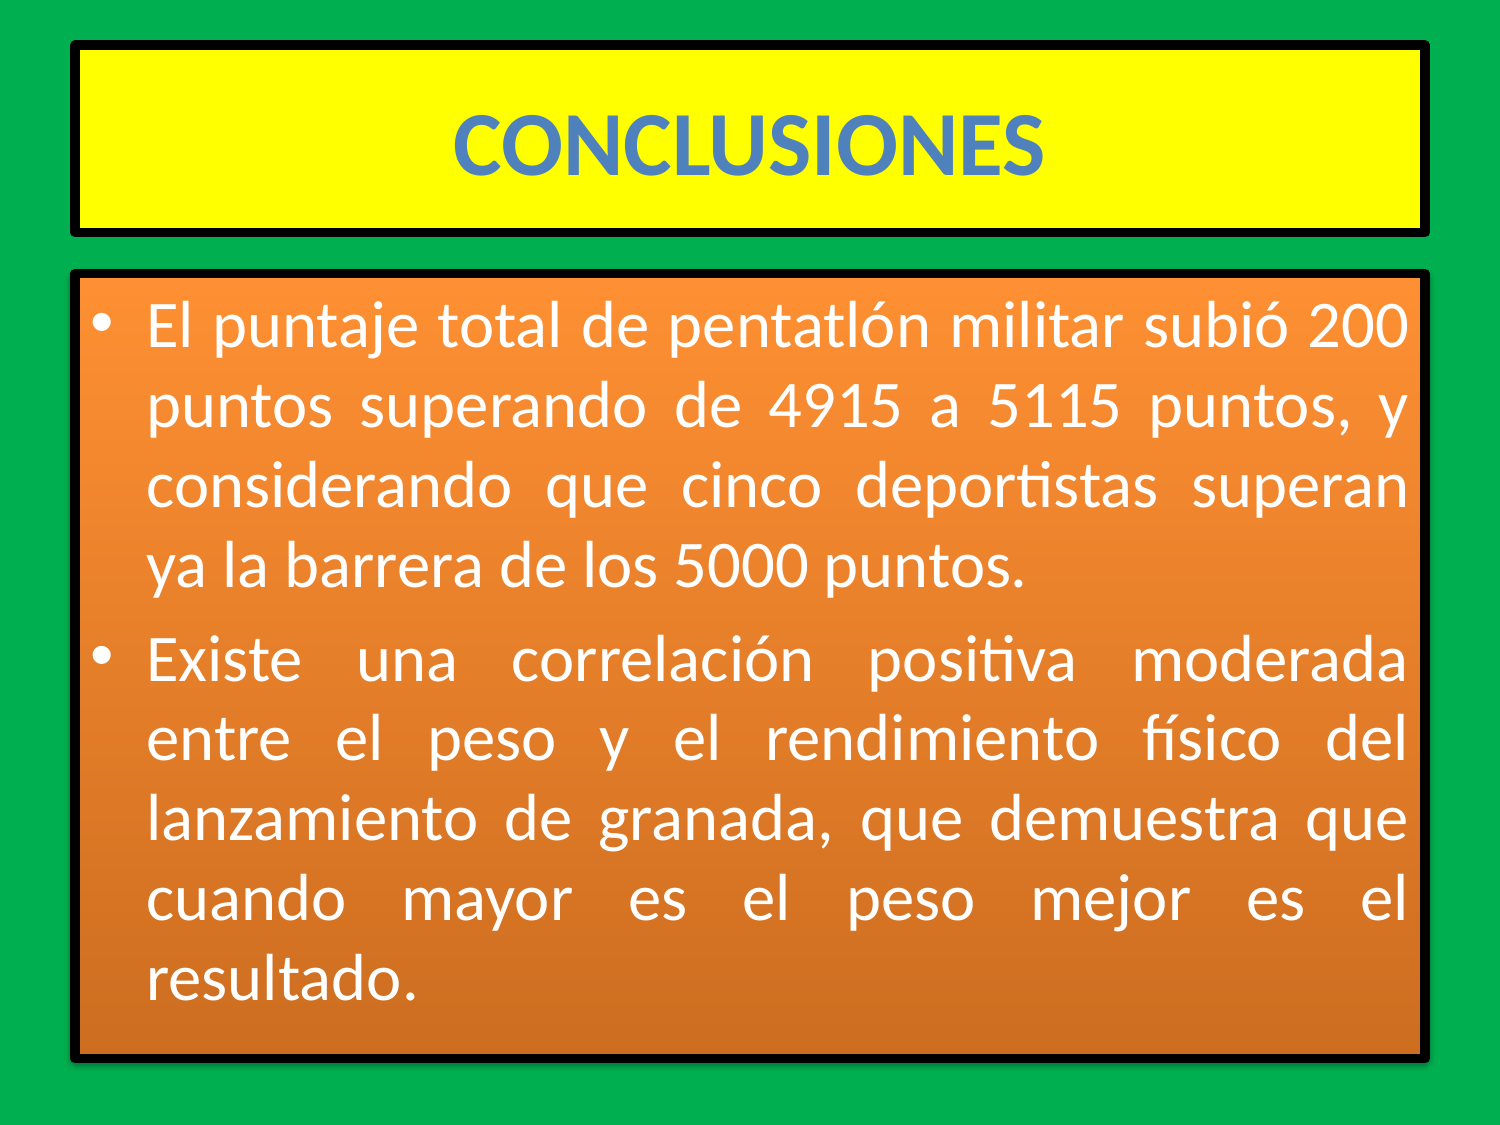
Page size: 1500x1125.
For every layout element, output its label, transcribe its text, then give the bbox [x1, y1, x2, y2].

list El puntaje total de pentatlón militar subió 200 puntos superando de 4915 a 5115 puntos, y considerando que cinco deportistas superan ya la barrera de los 5000 puntos. Existe una correlación positiva moderada entre el peso y el rendimiento físico del lanzamiento de granada, que demuestra que cuando mayor es el peso mejor es el resultado. [74, 273, 1426, 1059]
title CONCLUSIONES [75, 45, 1425, 233]
